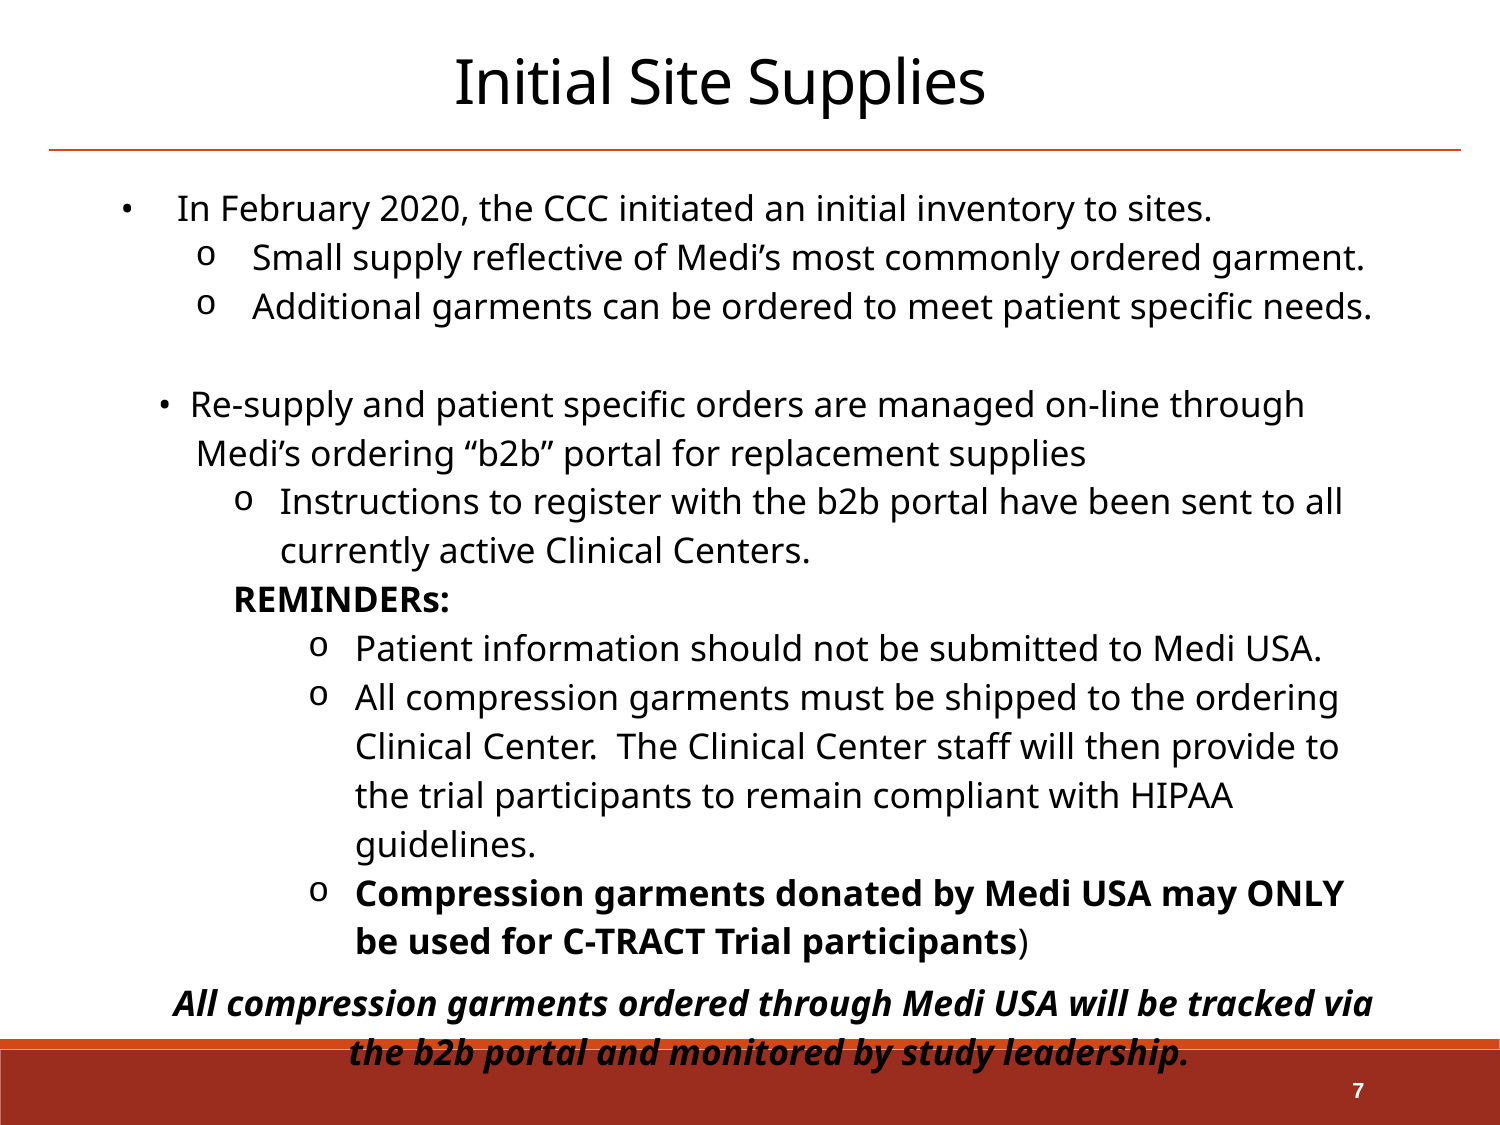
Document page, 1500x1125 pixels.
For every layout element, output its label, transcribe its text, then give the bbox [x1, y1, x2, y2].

title Initial Site Supplies [105, 32, 1338, 125]
slide_number 7 [1218, 1080, 1380, 1120]
text_box In February 2020, the CCC initiated an initial inventory to sites. Small supply reflective of Medi’s most commonly ordered garment. Additional garments can be ordered to meet patient specific needs. • Re-supply and patient specific orders are managed on-line through Medi’s ordering “b2b” portal for replacement supplies Instructions to register with the b2b portal have been sent to all currently active Clinical Centers. REMINDERs: Patient information should not be submitted to Medi USA. All compression garments must be shipped to the ordering Clinical Center. The Clinical Center staff will then provide to the trial participants to remain compliant with HIPAA guidelines. Compression garments donated by Medi USA may ONLY be used for C-TRACT Trial participants) All compression garments ordered through Medi USA will be tracked via the b2b portal and monitored by study leadership. [105, 172, 1405, 1080]
